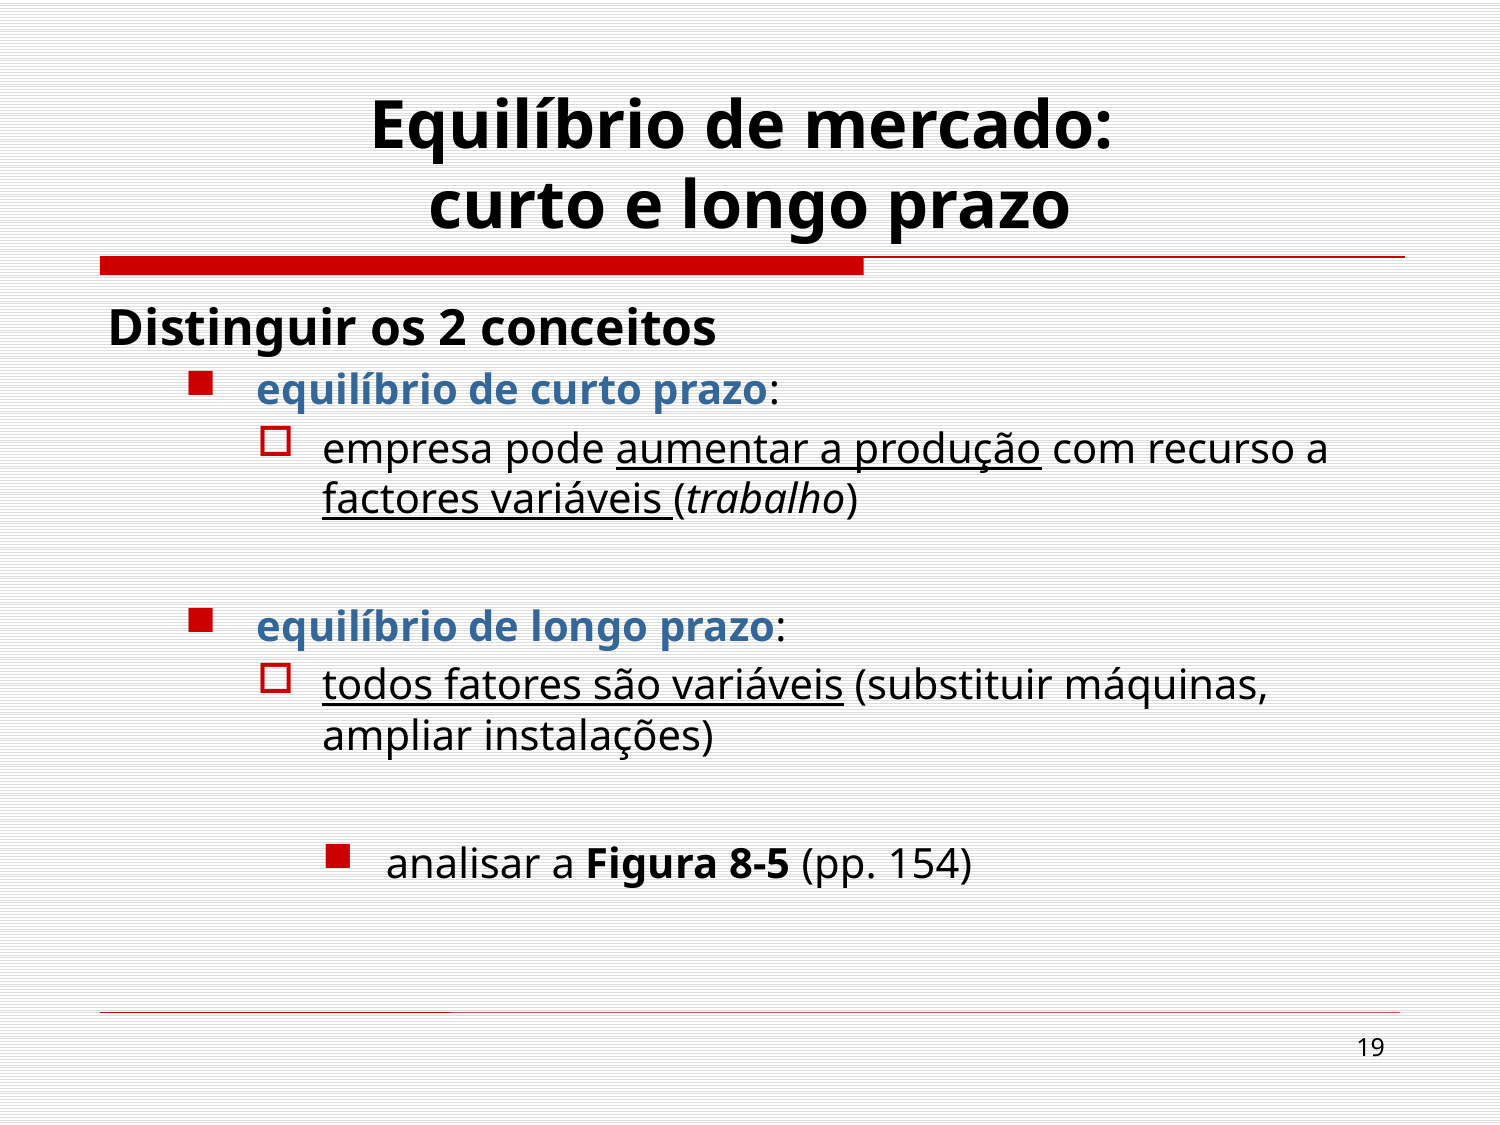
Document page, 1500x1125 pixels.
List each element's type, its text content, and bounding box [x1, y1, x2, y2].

title Equilíbrio de mercado: curto e longo prazo [94, 50, 1407, 250]
list Distinguir os 2 conceitos equilíbrio de curto prazo: empresa pode aumentar a produção com recurso a factores variáveis (trabalho) equilíbrio de longo prazo: todos fatores são variáveis (substituir máquinas, ampliar instalações) analisar a Figura 8-5 (pp. 154) [92, 287, 1436, 988]
slide_number 19 [1074, 1024, 1400, 1103]
